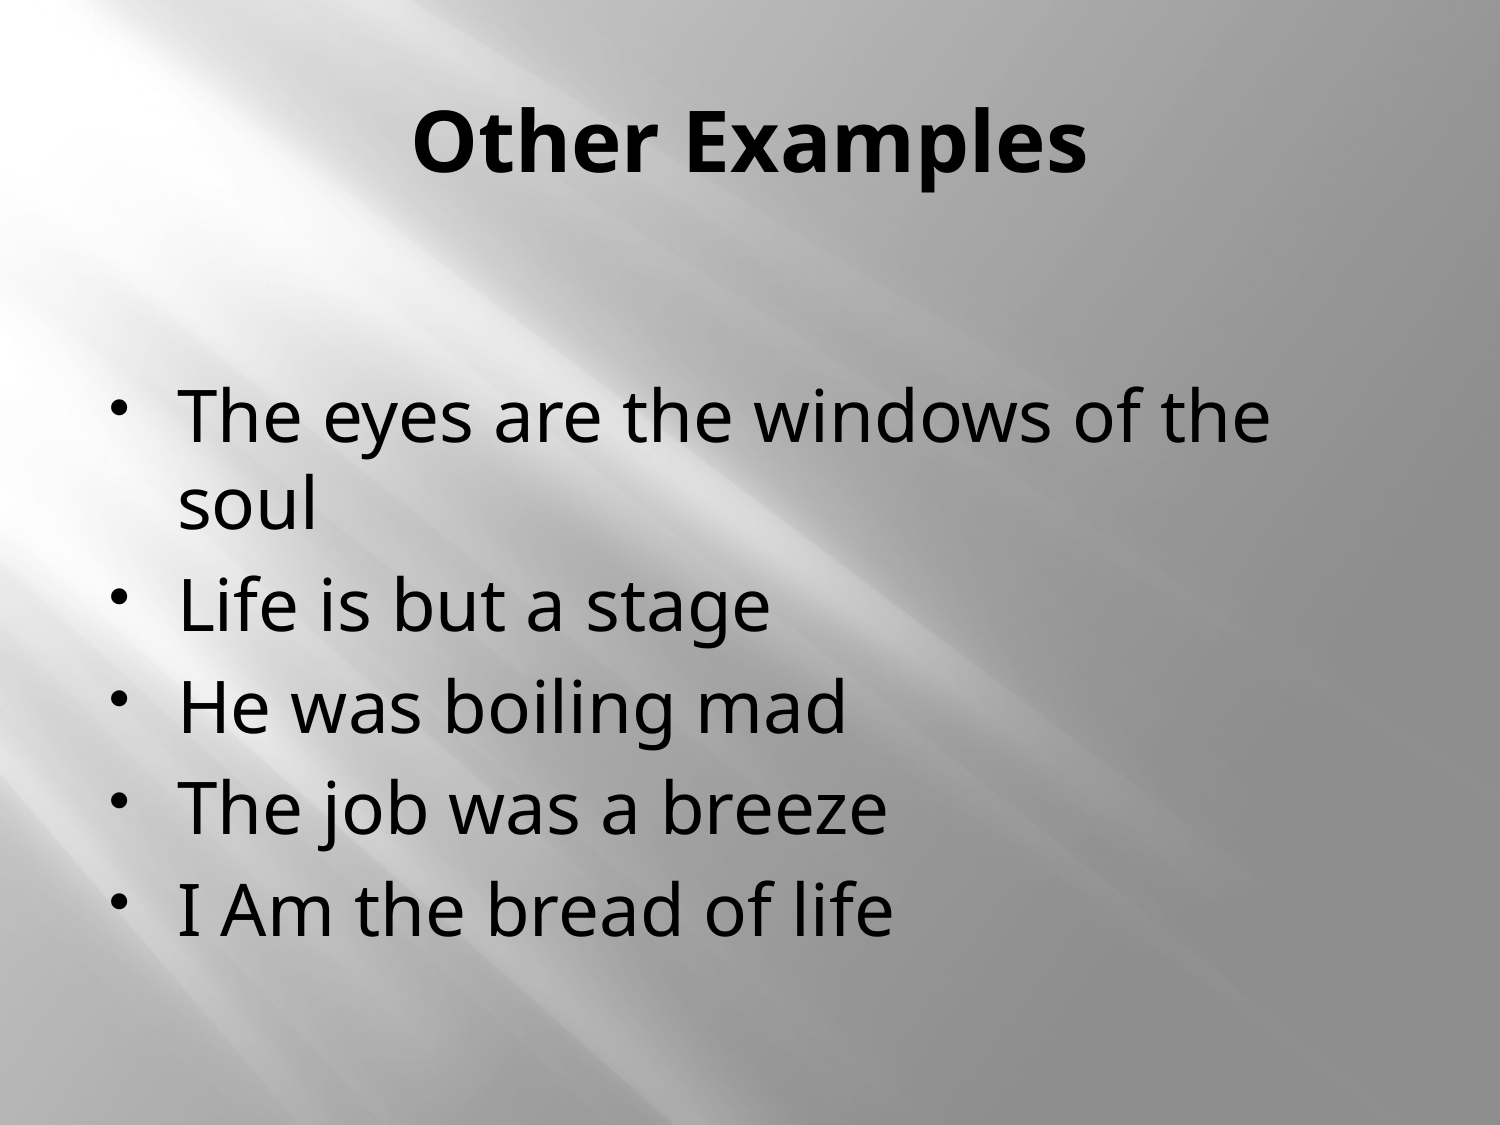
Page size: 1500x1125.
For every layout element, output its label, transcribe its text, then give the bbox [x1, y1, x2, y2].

title Other Examples [75, 45, 1425, 233]
list The eyes are the windows of the soul Life is but a stage He was boiling mad The job was a breeze I Am the bread of life [75, 362, 1425, 963]
